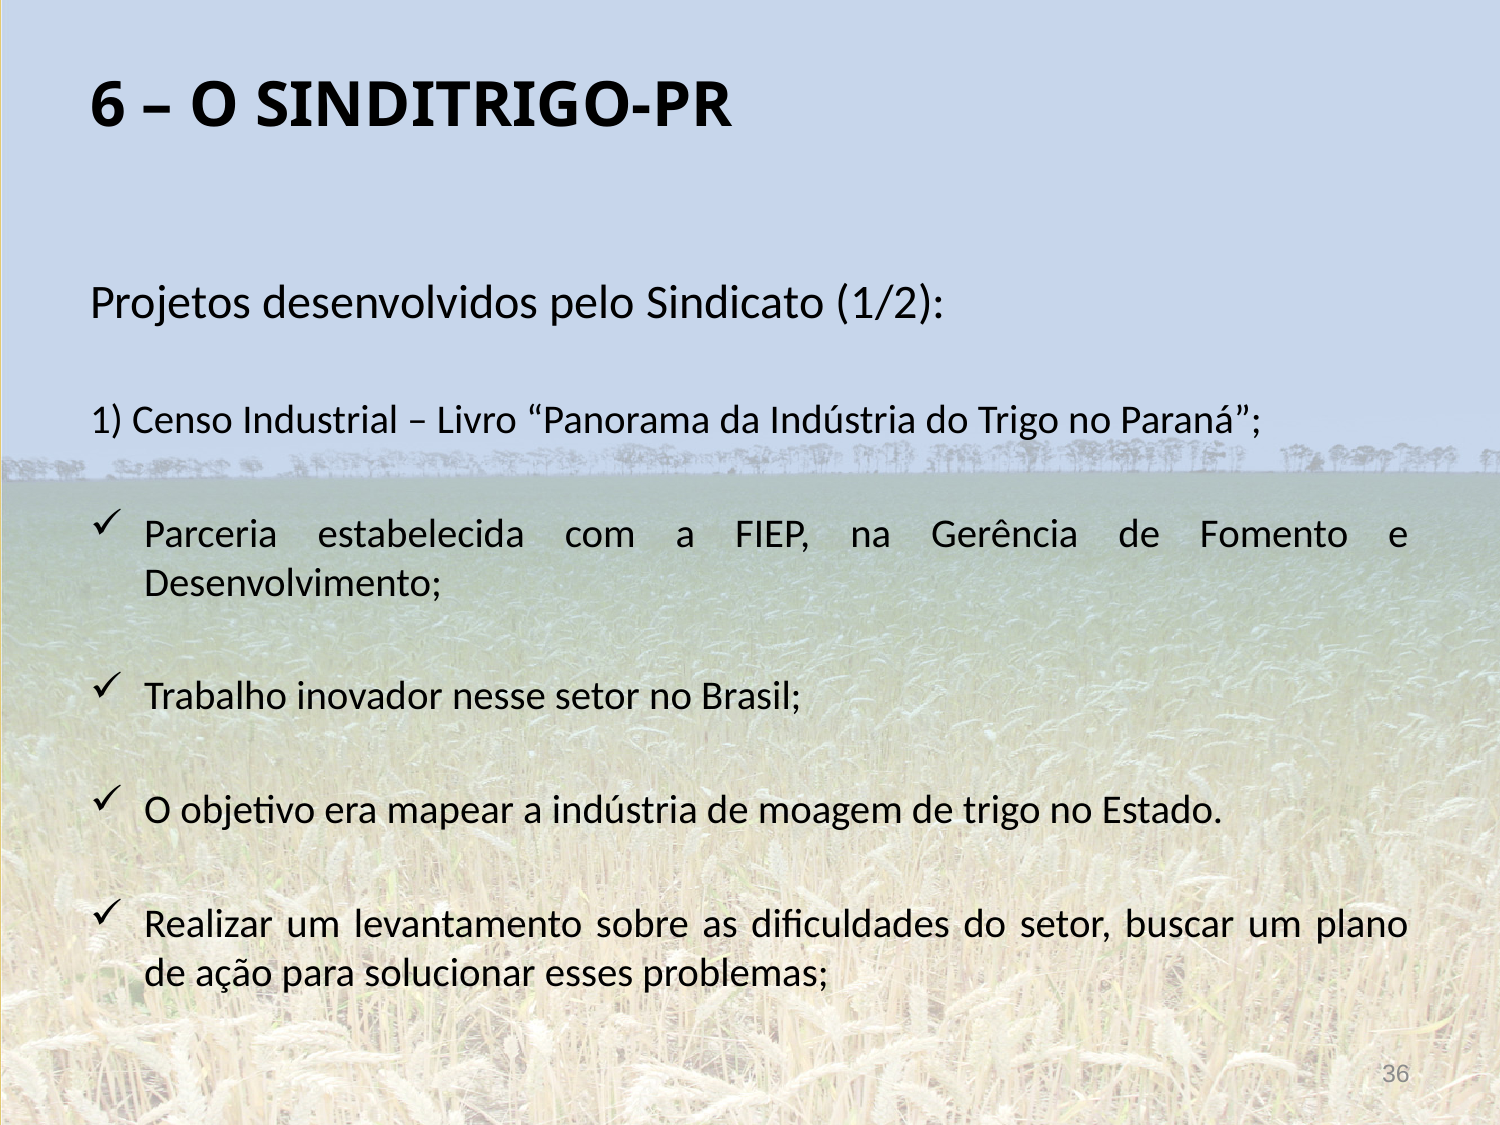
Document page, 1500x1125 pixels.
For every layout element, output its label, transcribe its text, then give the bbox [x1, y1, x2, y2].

picture [0, 0, 1500, 1125]
list Projetos desenvolvidos pelo Sindicato (1/2): 1) Censo Industrial – Livro “Panorama da Indústria do Trigo no Paraná”; Parceria estabelecida com a FIEP, na Gerência de Fomento e Desenvolvimento; Trabalho inovador nesse setor no Brasil; O objetivo era mapear a indústria de moagem de trigo no Estado. Realizar um levantamento sobre as dificuldades do setor, buscar um plano de ação para solucionar esses problemas; [75, 262, 1425, 1005]
slide_number 36 [1074, 1042, 1425, 1103]
title 6 – O SINDITRIGO-PR [75, 45, 1425, 233]
